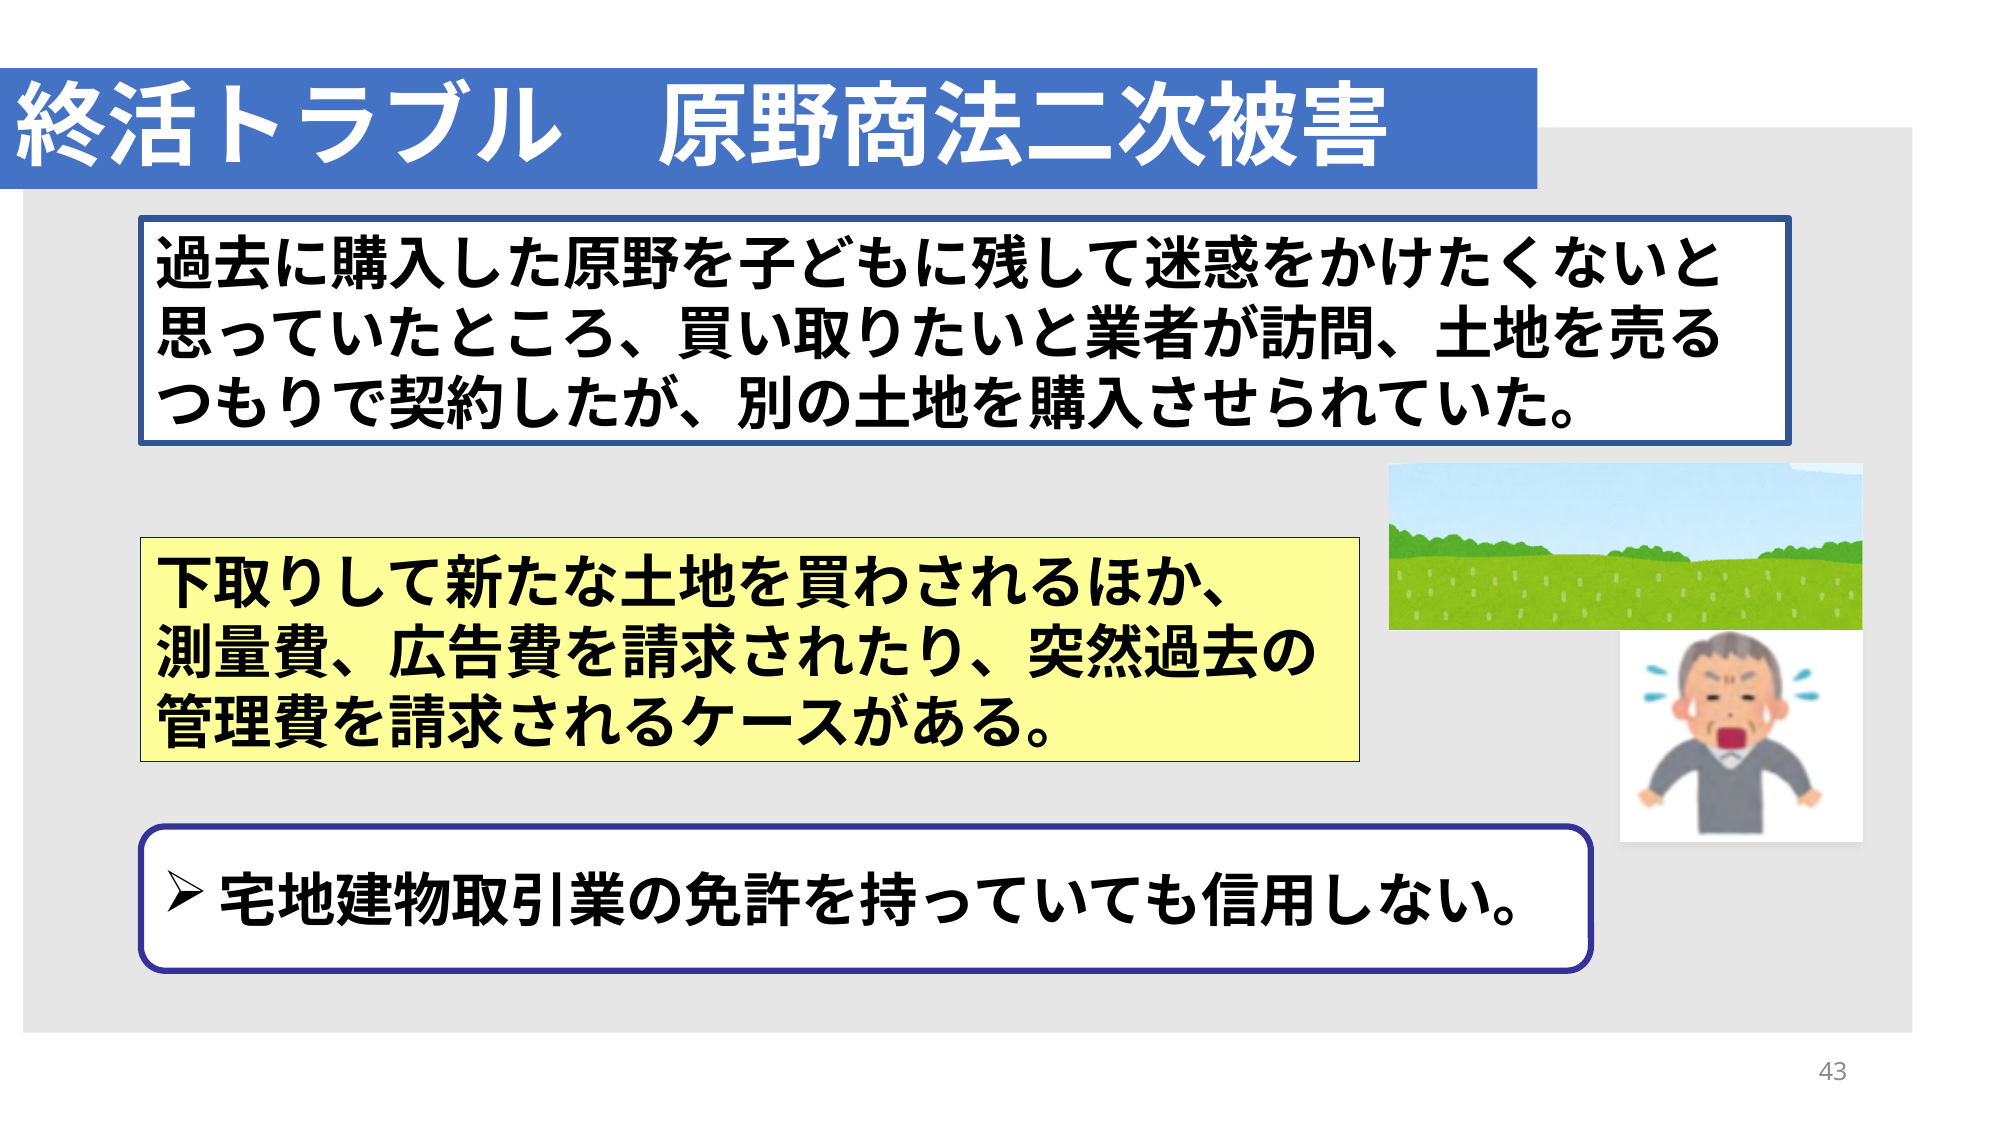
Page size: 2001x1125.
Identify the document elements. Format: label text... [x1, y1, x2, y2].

text_box [23, 127, 1913, 1033]
text_box 宅地建物取引業の免許を持っていても信用しない。 [139, 825, 1592, 972]
text_box 過去に購入した原野を子どもに残して迷惑をかけたくないと思っていたところ、買い取りたいと業者が訪問、土地を売るつもりで契約したが、別の土地を購入させられていた。 [140, 218, 1789, 444]
slide_number 43 [1412, 1042, 1863, 1103]
text_box 下取りして新たな土地を買わされるほか、 測量費、広告費を請求されたり、突然過去の管理費を請求されるケースがある。 [140, 537, 1360, 762]
picture [1389, 463, 1863, 842]
title 終活トラブル 原野商法二次被害 [0, 68, 1538, 189]
